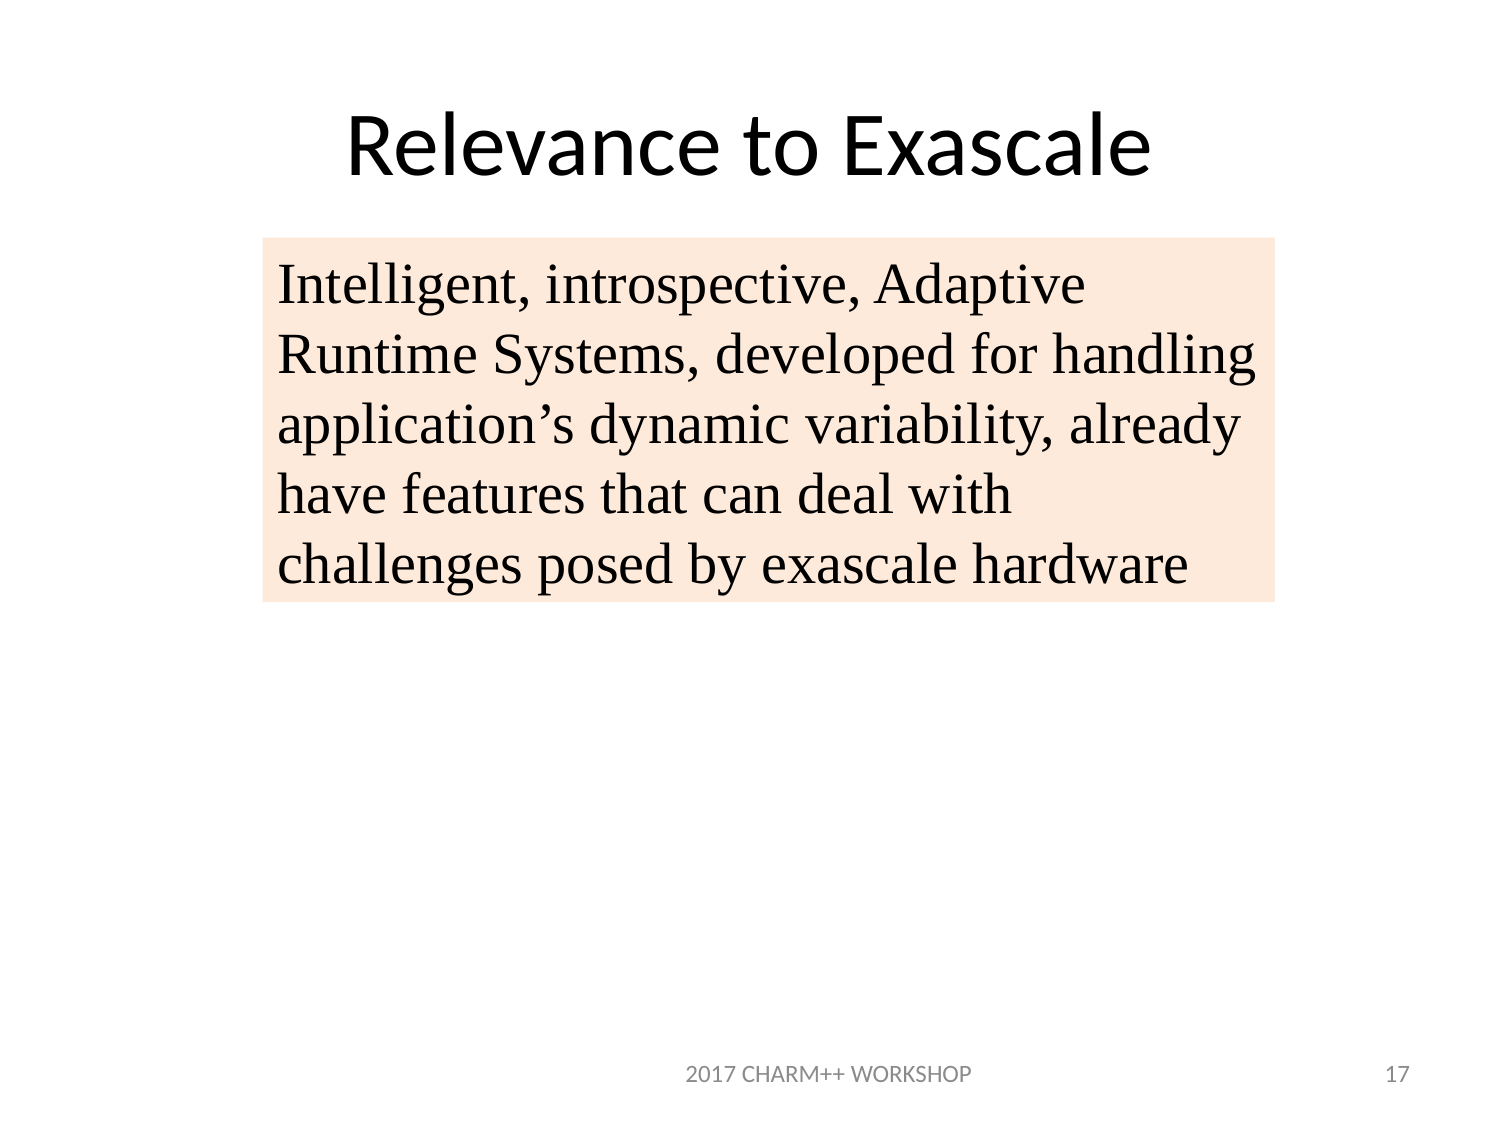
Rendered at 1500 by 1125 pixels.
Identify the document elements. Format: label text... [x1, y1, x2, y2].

title Relevance to Exascale [75, 45, 1425, 233]
text_box Intelligent, introspective, Adaptive Runtime Systems, developed for handling application’s dynamic variability, already have features that can deal with challenges posed by exascale hardware [262, 237, 1275, 603]
footer 2017 CHARM++ WORKSHOP [512, 1042, 988, 1103]
slide_number 17 [1074, 1042, 1425, 1103]
